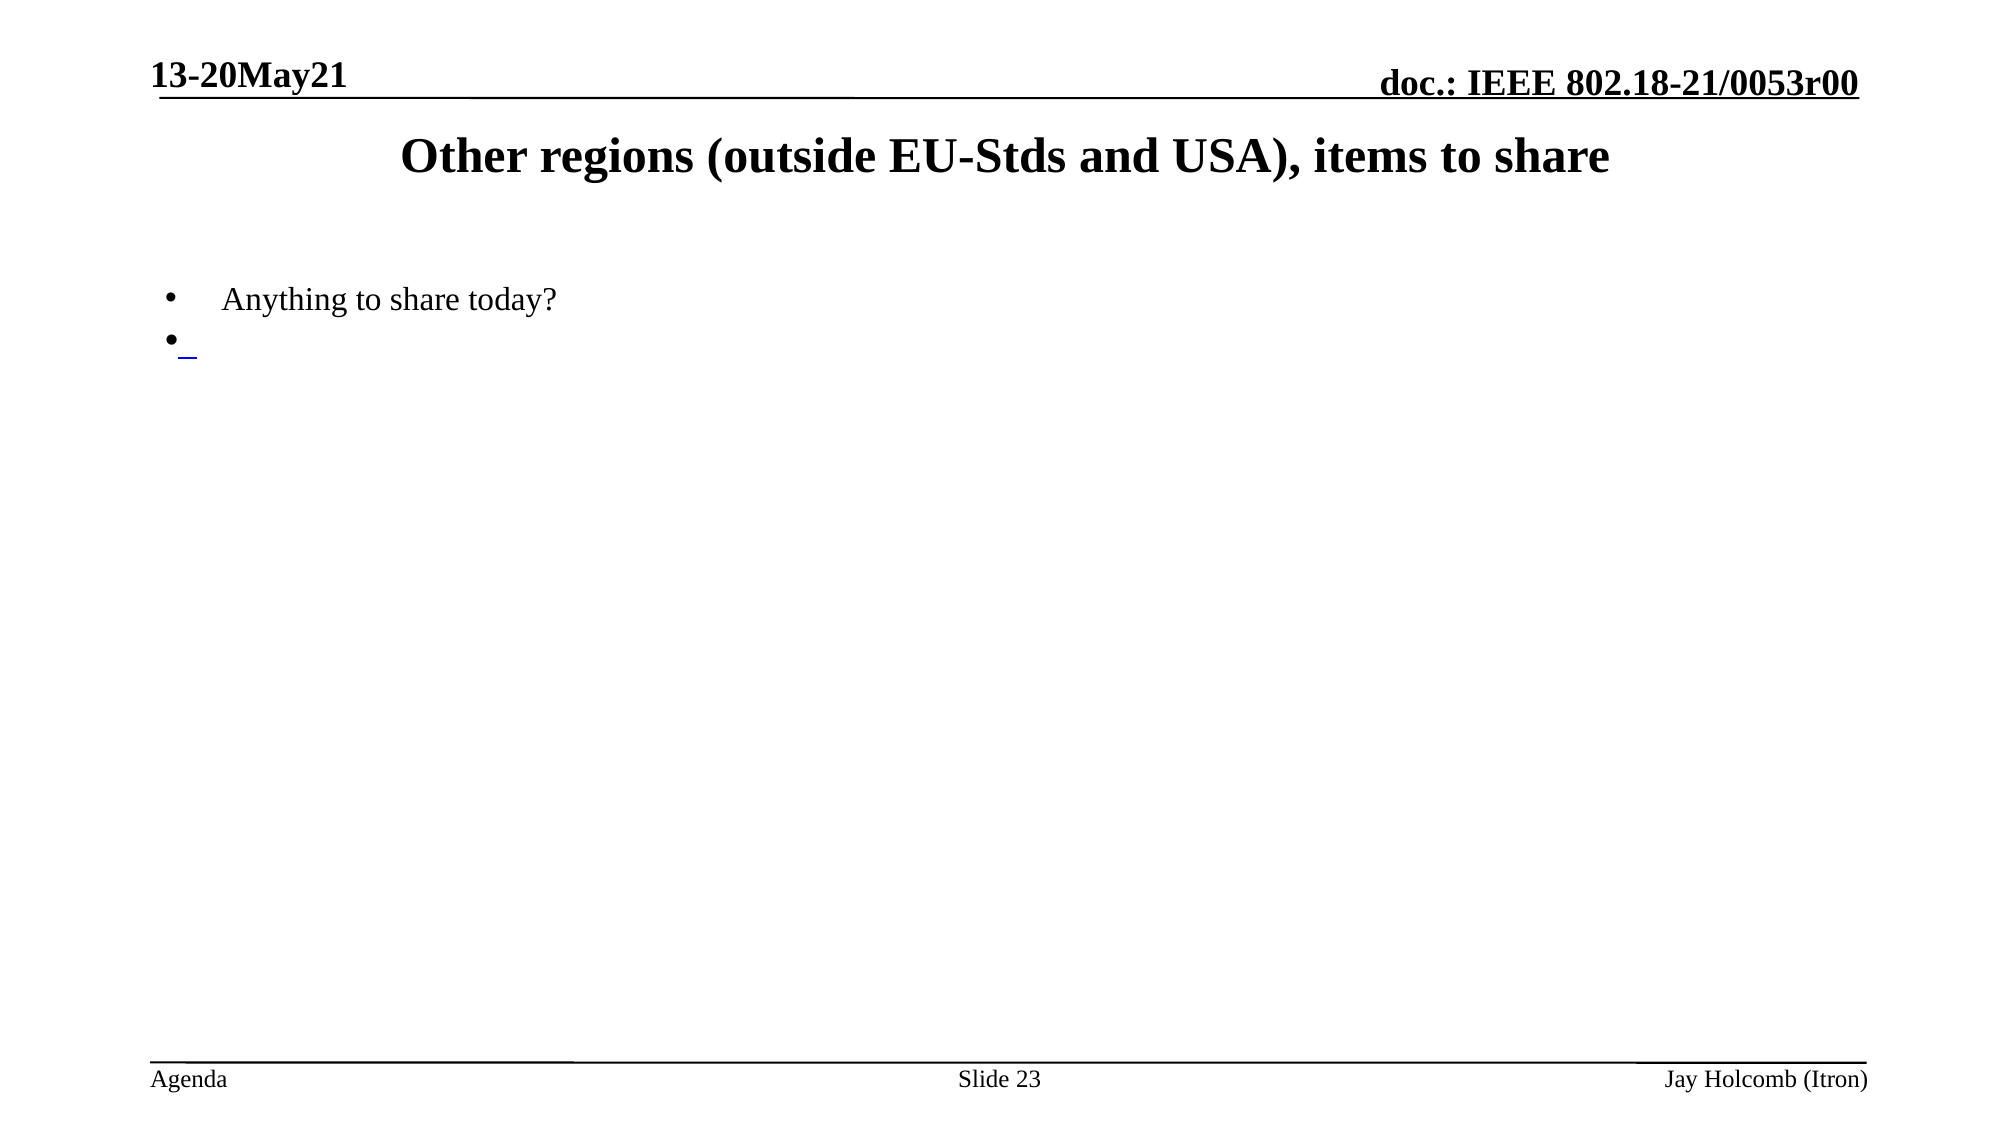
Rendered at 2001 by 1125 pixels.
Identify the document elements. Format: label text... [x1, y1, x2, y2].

footer Jay Holcomb (Itron) [1171, 1061, 1869, 1093]
list Anything to share today? [149, 212, 1869, 1055]
title Other regions (outside EU-Stds and USA), items to share [367, 100, 1644, 205]
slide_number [149, 49, 651, 95]
slide_number Slide 23 [933, 1061, 1067, 1123]
